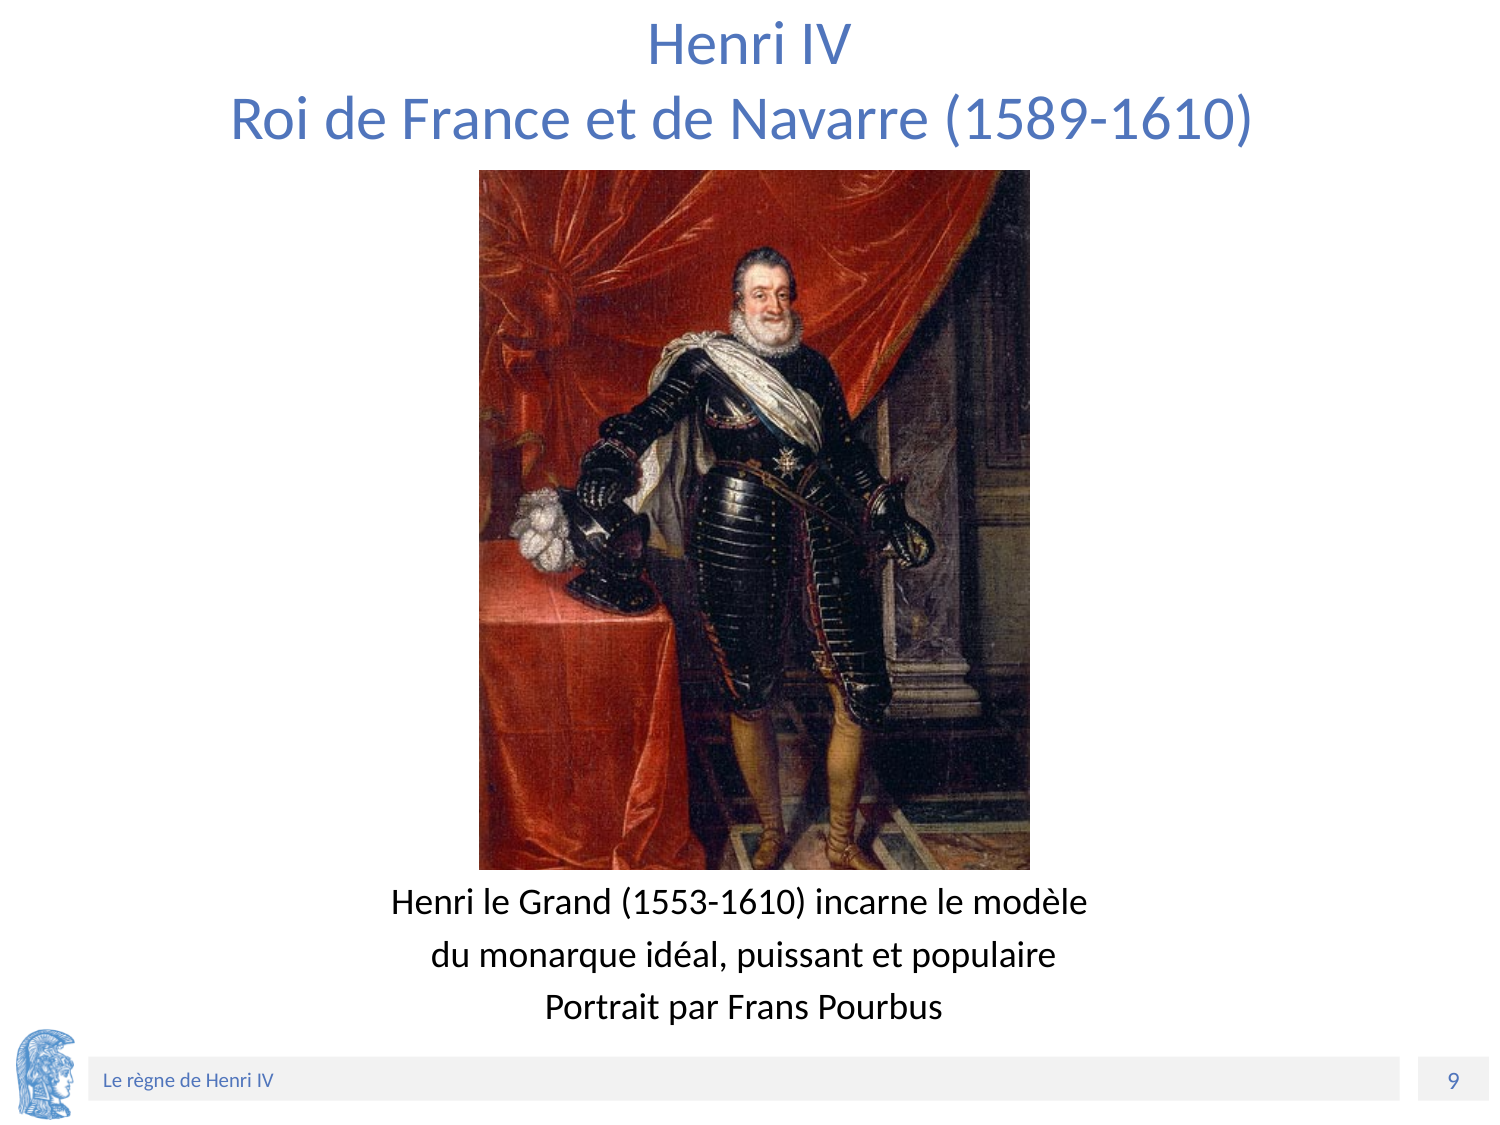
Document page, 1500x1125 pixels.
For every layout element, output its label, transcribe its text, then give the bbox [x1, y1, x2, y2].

picture [199, 170, 1310, 870]
list Henri le Grand (1553-1610) incarne le modèle du monarque idéal, puissant et populaire Portrait par Frans Pourbus [294, 877, 1194, 1035]
title Henri IV Roi de France et de Navarre (1589-1610) [75, 44, 1425, 185]
picture [9, 1026, 81, 1120]
